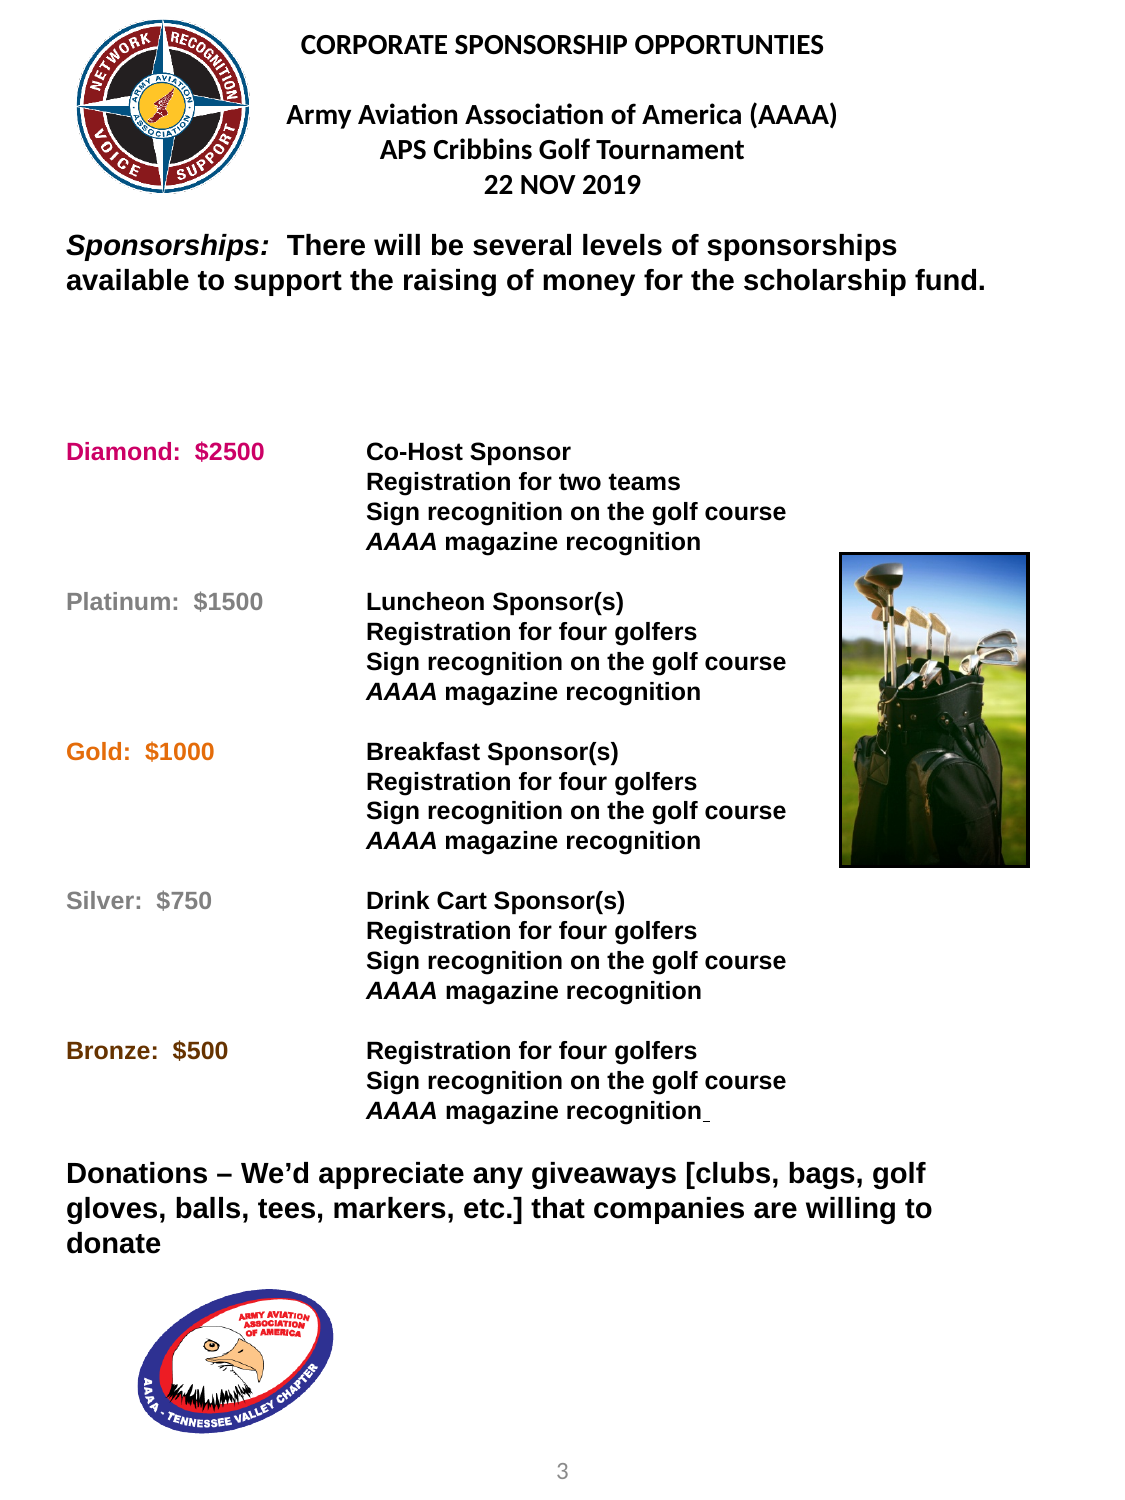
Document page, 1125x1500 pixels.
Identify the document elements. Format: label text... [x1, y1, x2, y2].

picture [841, 555, 1027, 865]
text_box Sponsorships: There will be several levels of sponsorships available to support the raising of money for the scholarship fund. Diamond: $2500 Co-Host Sponsor Registration for two teams Sign recognition on the golf course AAAA magazine recognition Platinum: $1500 Luncheon Sponsor(s) Registration for four golfers Sign recognition on the golf course AAAA magazine recognition Gold: $1000 Breakfast Sponsor(s) Registration for four golfers Sign recognition on the golf course AAAA magazine recognition Silver: $750 Drink Cart Sponsor(s) Registration for four golfers Sign recognition on the golf course AAAA magazine recognition Bronze: $500 Registration for four golfers Sign recognition on the golf course AAAA magazine recognition Donations – We’d appreciate any giveaways [clubs, bags, golf gloves, balls, tees, markers, etc.] that companies are willing to donate [51, 218, 1027, 1302]
title CORPORATE SPONSORSHIP OPPORTUNTIES Army Aviation Association of America (AAAA) APS Cribbins Golf Tournament 22 NOV 2019 [56, 12, 1069, 213]
picture [74, 18, 251, 194]
footer 3 [540, 1446, 584, 1492]
picture [132, 1283, 338, 1438]
